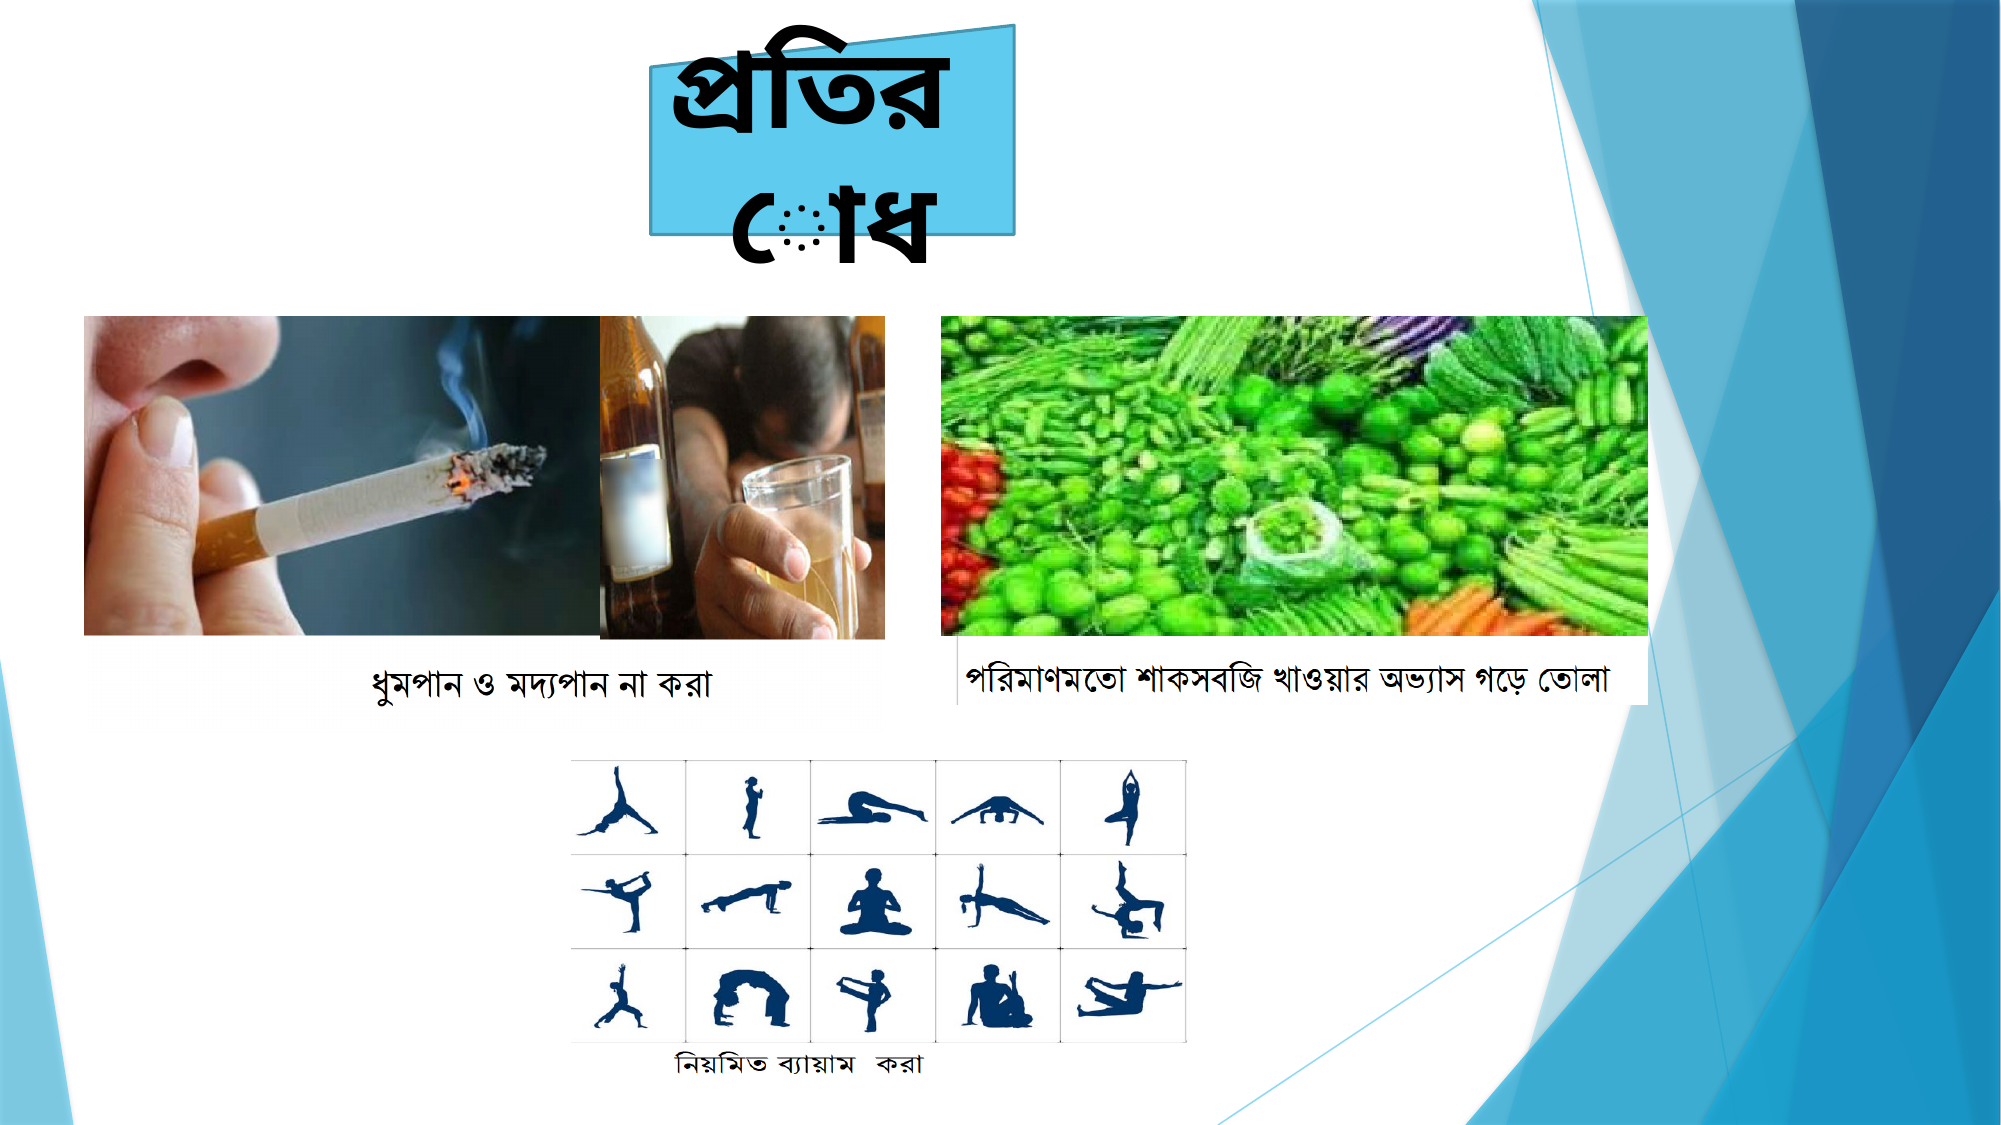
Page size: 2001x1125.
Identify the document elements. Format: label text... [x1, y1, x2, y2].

text_box প্রতিরোধ [649, 23, 1016, 237]
picture [83, 316, 886, 733]
picture [570, 759, 1199, 1080]
picture [940, 316, 1648, 705]
